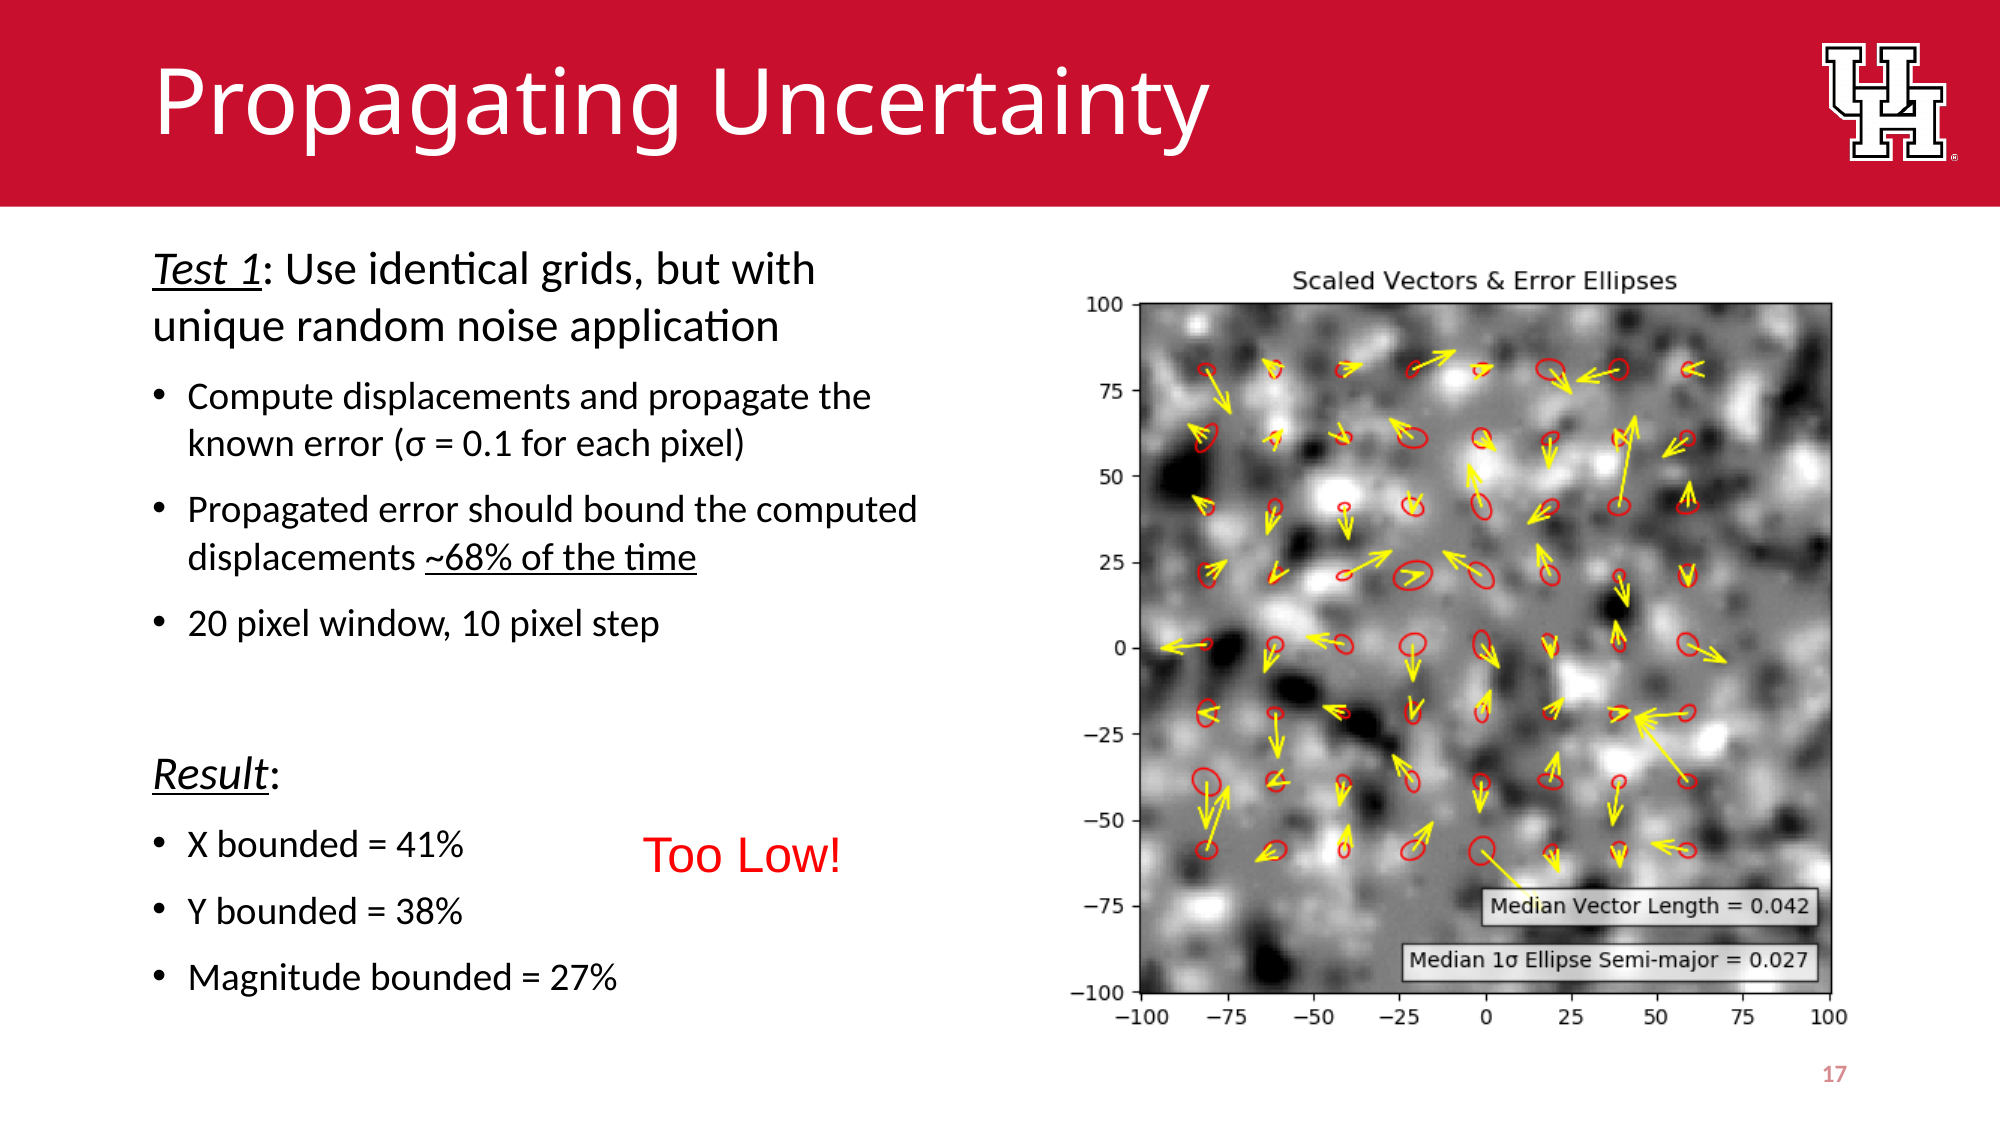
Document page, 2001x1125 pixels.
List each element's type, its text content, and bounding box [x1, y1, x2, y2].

text_box Too Low! [616, 814, 868, 890]
picture [1863, 43, 1958, 161]
list Test 1: Use identical grids, but with unique random noise application Compute displacements and propagate the known error (σ = 0.1 for each pixel) Propagated error should bound the computed displacements ~68% of the time 20 pixel window, 10 pixel step Result: X bounded = 41% Y bounded = 38% Magnitude bounded = 27% [137, 230, 965, 1014]
title Propagating Uncertainty [137, 20, 1863, 190]
slide_number 17 [1412, 1049, 1863, 1103]
picture [1023, 253, 1924, 1049]
